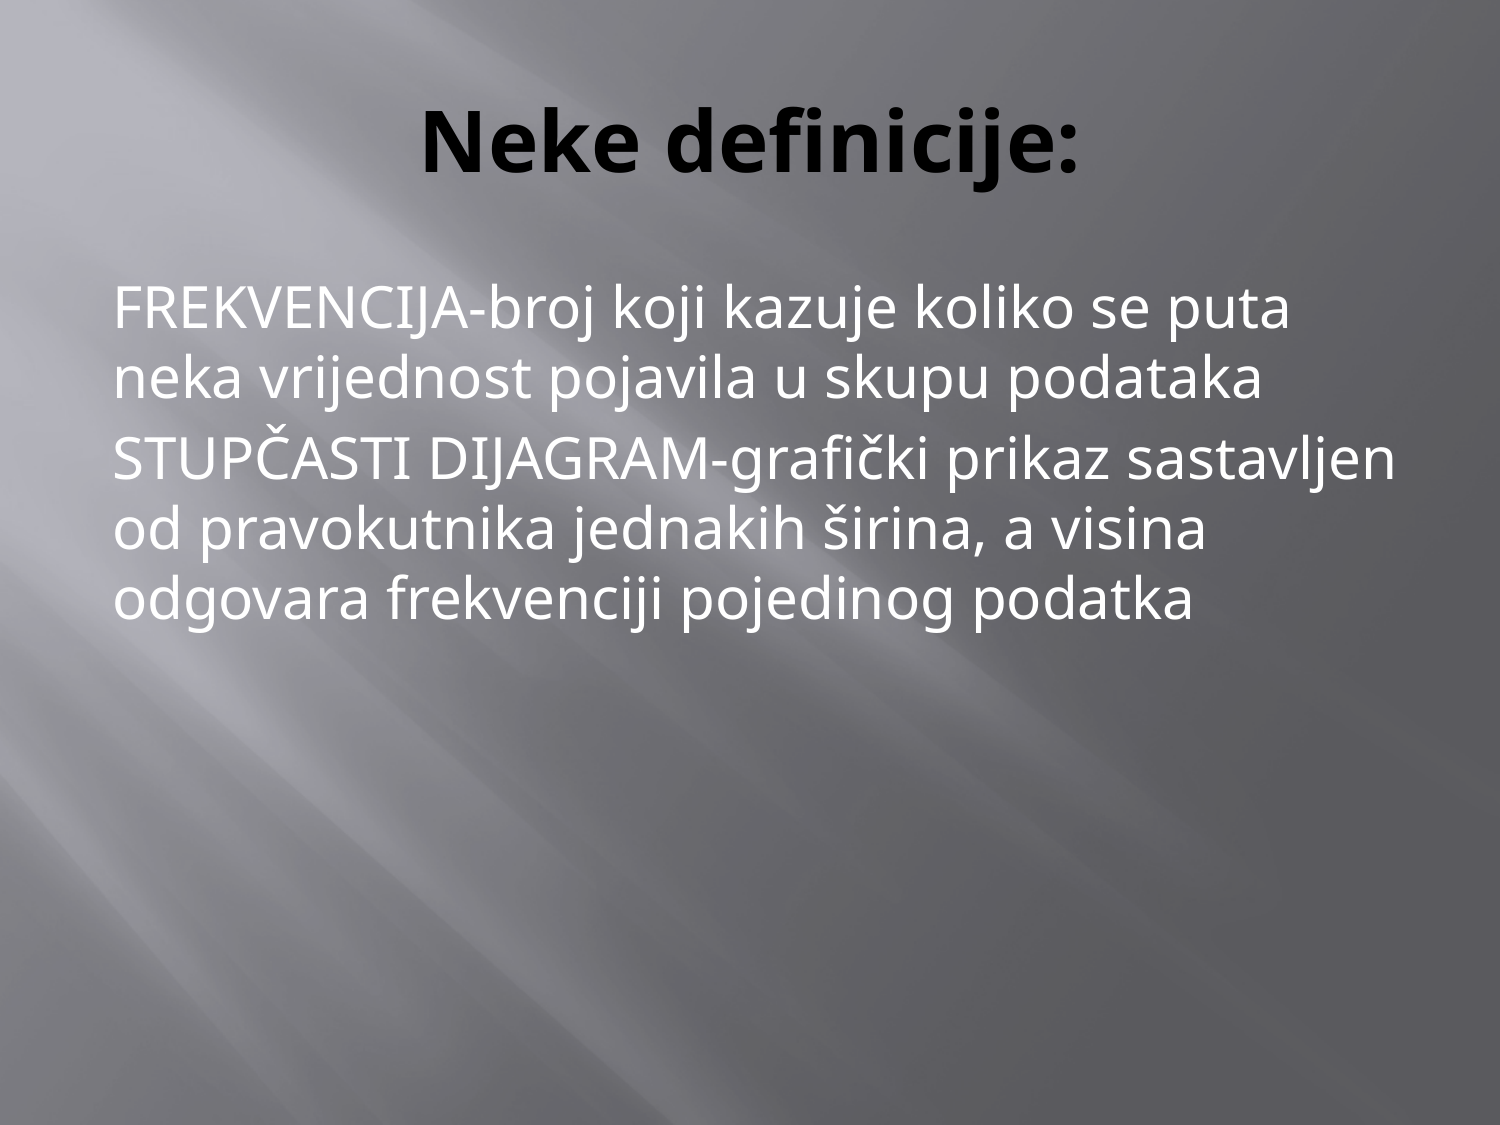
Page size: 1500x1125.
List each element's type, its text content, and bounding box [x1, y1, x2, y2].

list FREKVENCIJA-broj koji kazuje koliko se puta neka vrijednost pojavila u skupu podataka STUPČASTI DIJAGRAM-grafički prikaz sastavljen od pravokutnika jednakih širina, a visina odgovara frekvenciji pojedinog podatka [75, 262, 1425, 669]
title Neke definicije: [75, 45, 1425, 233]
